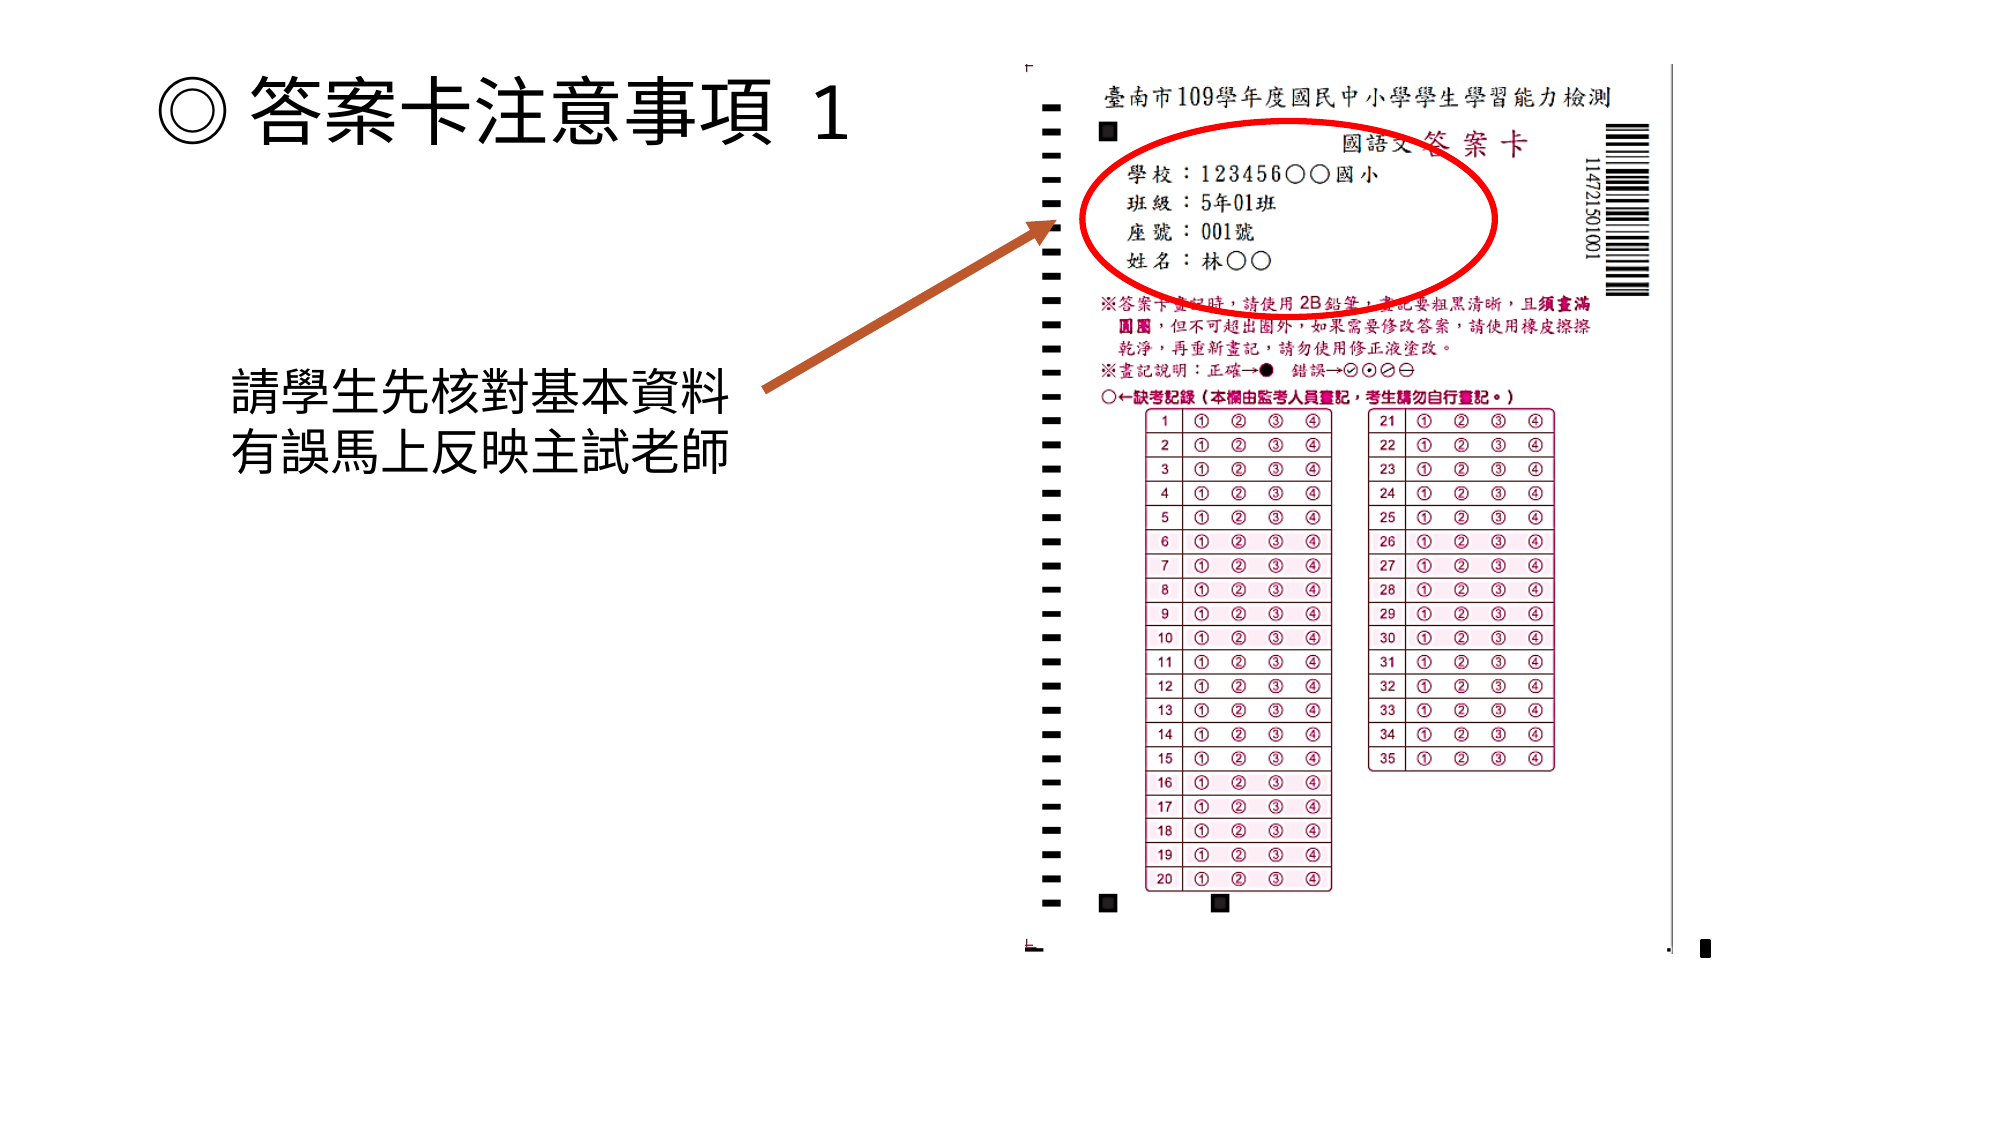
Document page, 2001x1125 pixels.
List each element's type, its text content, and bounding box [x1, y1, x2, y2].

text_box 請學生先核對基本資料 有誤馬上反映主試老師 [205, 352, 757, 488]
text_box [1700, 939, 1711, 958]
picture [1024, 63, 1673, 955]
text_box ◎答案卡注意事項 1 [140, 52, 926, 181]
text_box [763, 219, 1058, 391]
